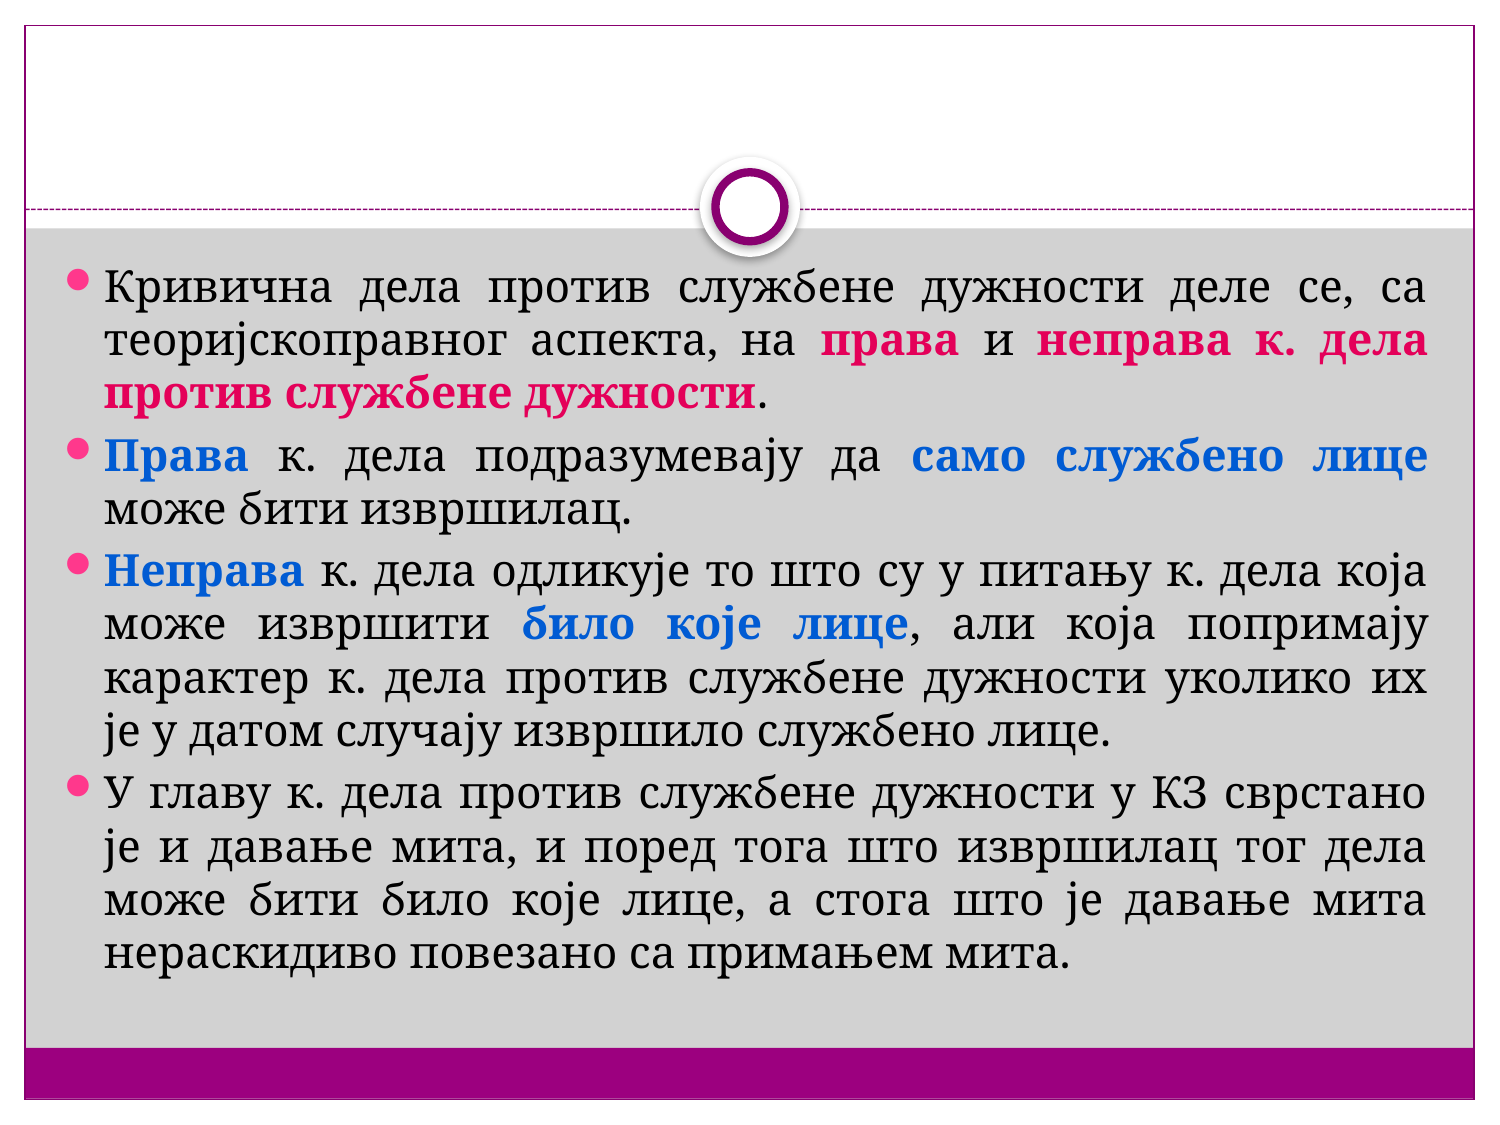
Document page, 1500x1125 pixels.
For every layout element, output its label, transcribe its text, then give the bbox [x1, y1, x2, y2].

list Кривична дела против службене дужности деле се, са теоријскоправног аспекта, на права и неправа к. дела против службене дужности. Права к. дела подразумевају да само службено лице може бити извршилац. Неправа к. дела одликује то што су у питању к. дела која може извршити било које лице, али која попримају карактер к. дела против службене дужности уколико их је у датом случају извршило службено лице. У главу к. дела против службене дужности у КЗ сврстано је и давање мита, и поред тога што извршилац тог дела може бити било које лице, а стога што је давање мита нераскидиво повезано са примањем мита. [49, 250, 1445, 1001]
